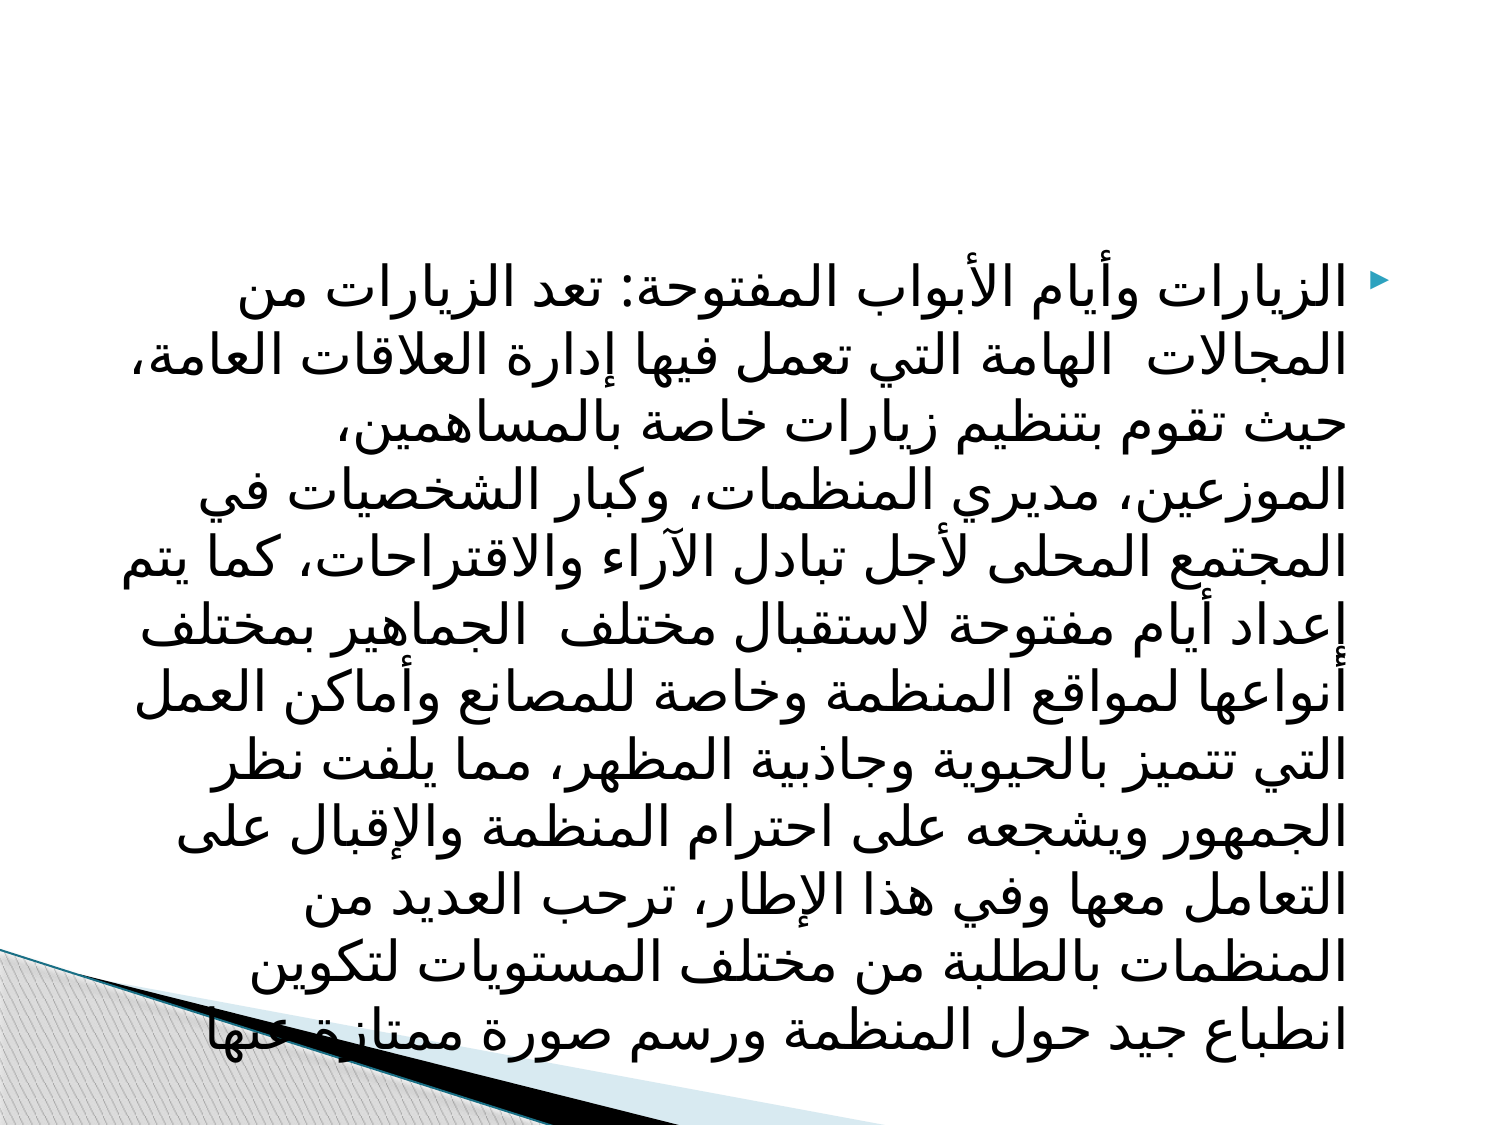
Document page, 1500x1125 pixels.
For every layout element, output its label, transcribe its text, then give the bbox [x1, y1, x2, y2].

list الزيارات وأيام الأبواب المفتوحة: تعد الزيارات من المجالات الهامة التي تعمل فيها إدارة العلاقات العامة، حيث تقوم بتنظيم زيارات خاصة بالمساهمين، الموزعين، مديري المنظمات، وكبار الشخصيات في المجتمع المحلى لأجل تبادل الآراء والاقتراحات، كما يتم إعداد أيام مفتوحة لاستقبال مختلف الجماهير بمختلف أنواعها لمواقع المنظمة وخاصة للمصانع وأماكن العمل التي تتميز بالحيوية وجاذبية المظهر، مما يلفت نظر الجمهور ويشجعه على احترام المنظمة والإقبال على التعامل معها وفي هذا الإطار، ترحب العديد من المنظمات بالطلبة من مختلف المستويات لتكوين انطباع جيد حول المنظمة ورسم صورة ممتازة عنها [75, 243, 1425, 986]
